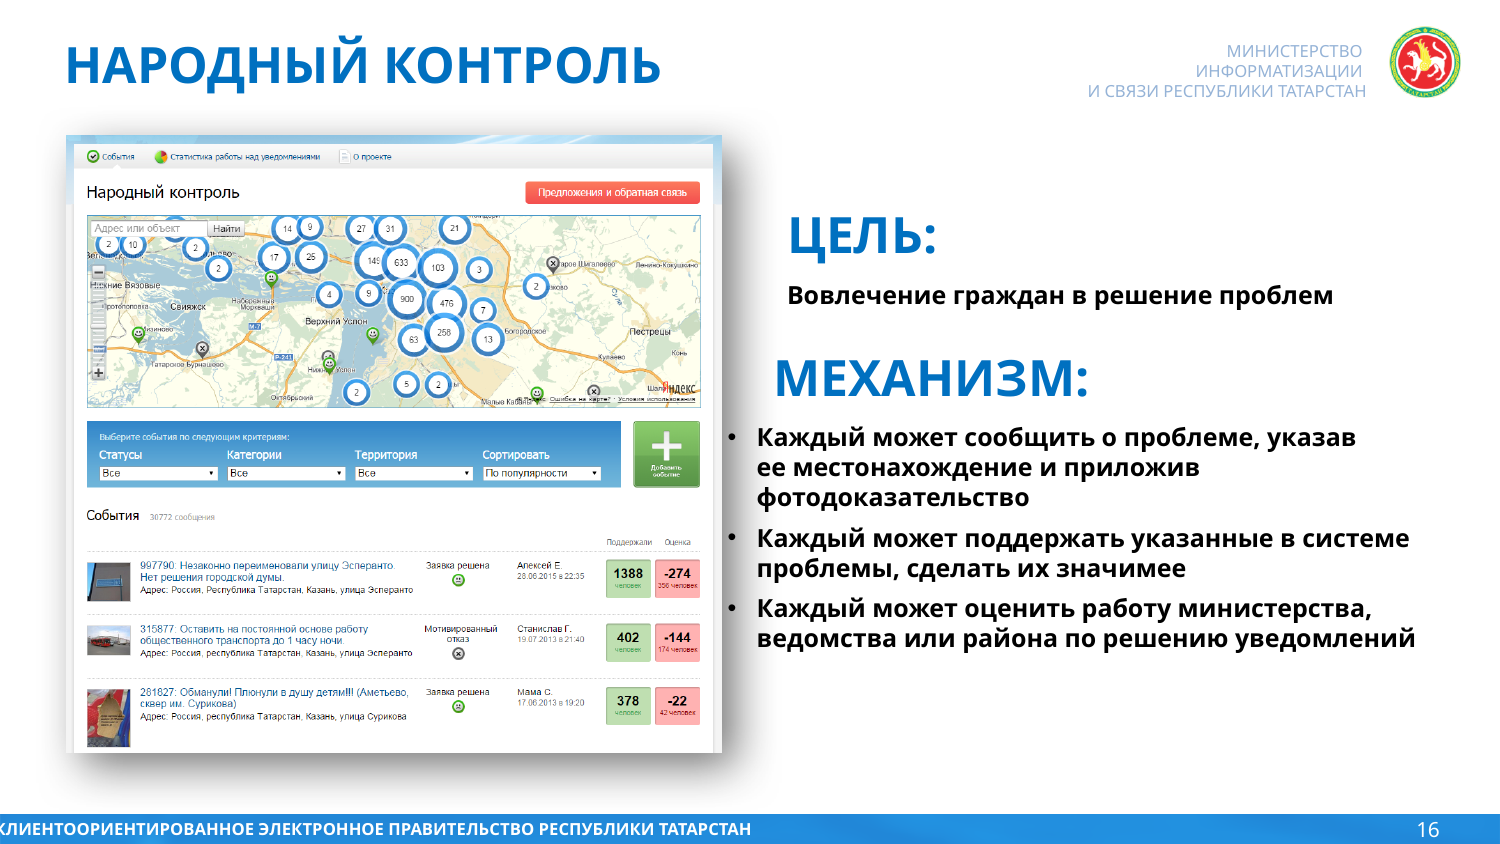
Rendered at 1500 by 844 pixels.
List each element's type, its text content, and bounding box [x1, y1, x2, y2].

picture [66, 135, 722, 753]
picture [0, 814, 1500, 844]
text_box ЦЕЛЬ: Вовлечение граждан в решение проблем [772, 210, 1500, 317]
picture [1389, 26, 1461, 98]
text_box Каждый может сообщить о проблеме, указав ее местонахождение и приложив фотодоказательство Каждый может поддержать указанные в системе проблемы, сделать их значимее Каждый может оценить работу министерства, ведомства или района по решению уведомлений [722, 414, 1432, 690]
text_box МЕХАНИЗМ: [758, 338, 1105, 414]
text_box НАРОДНЫЙ КОНТРОЛЬ [49, 16, 1344, 110]
